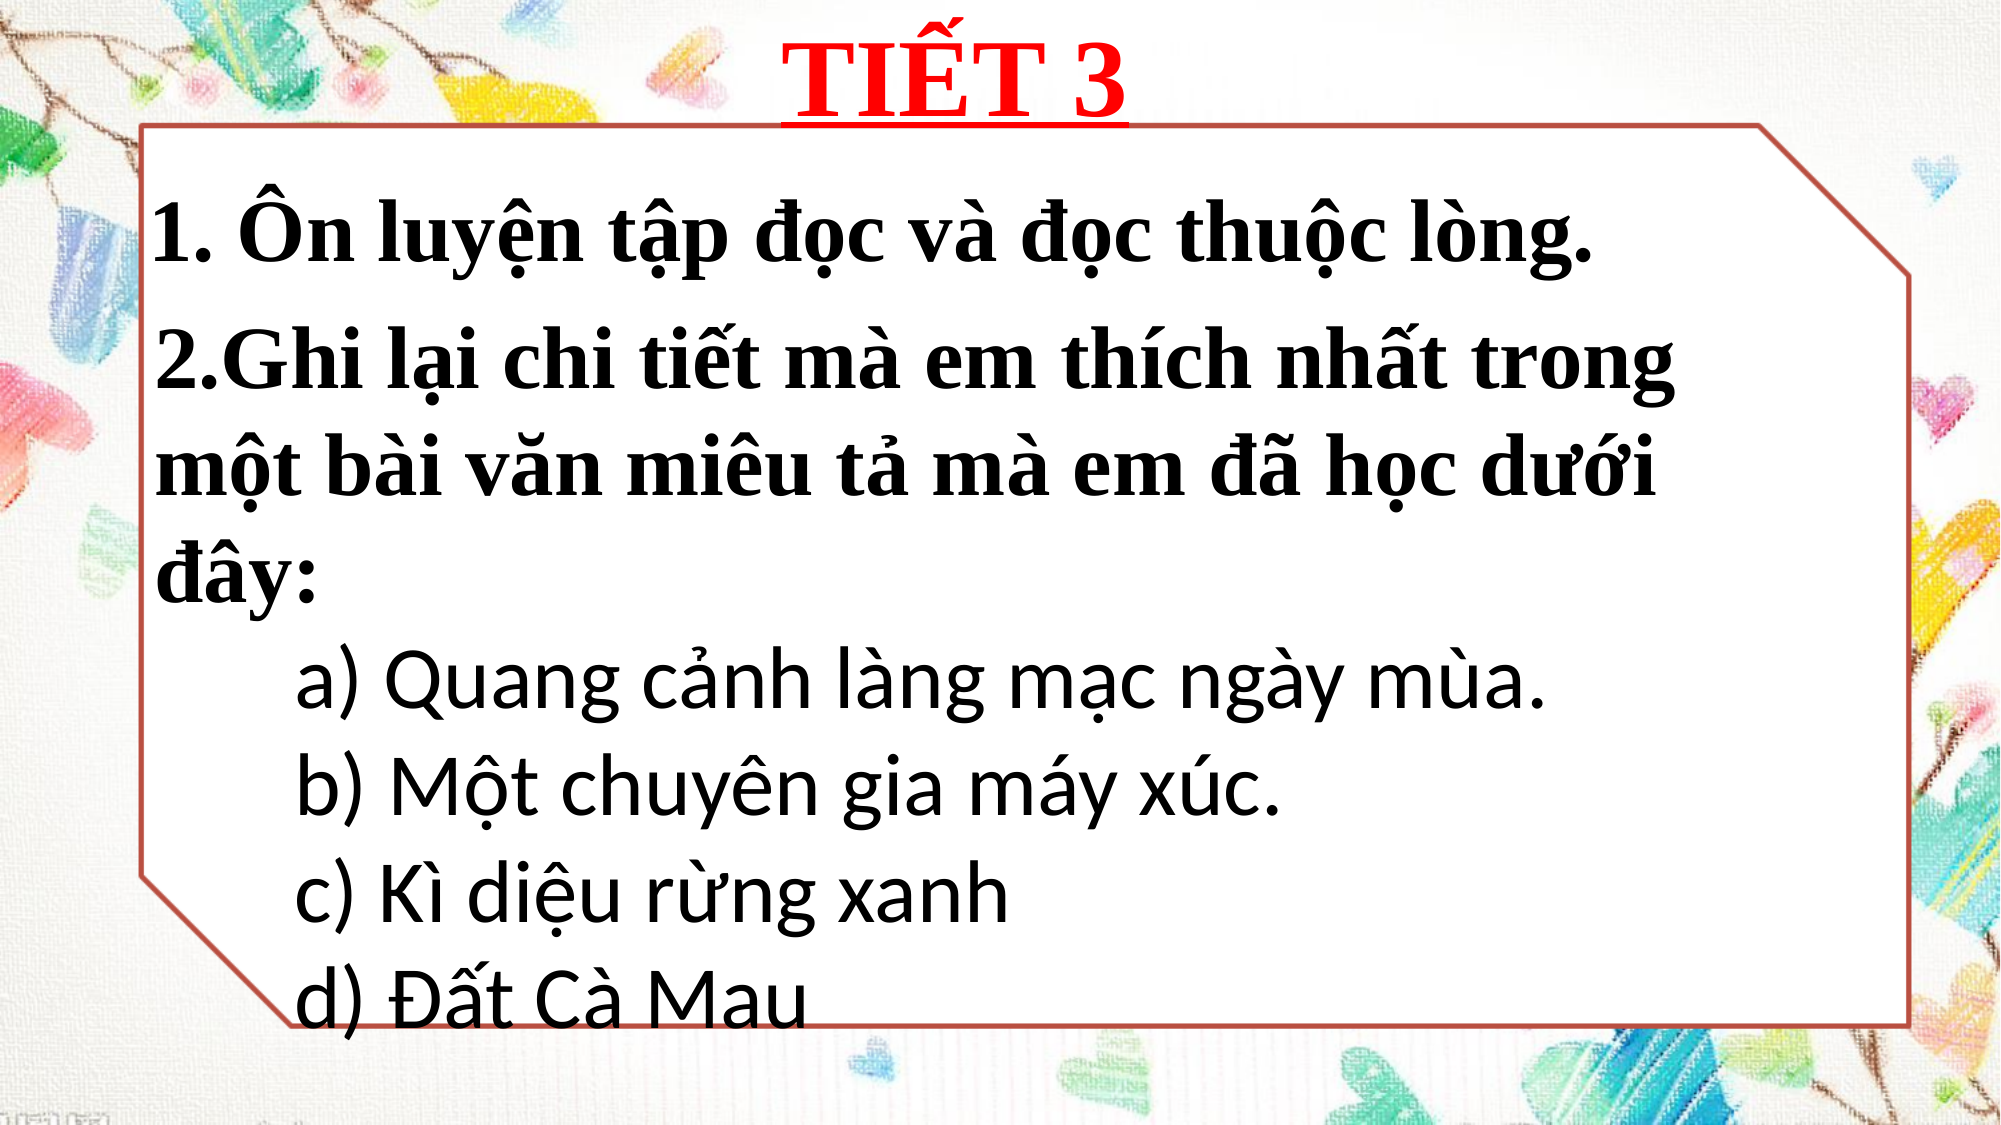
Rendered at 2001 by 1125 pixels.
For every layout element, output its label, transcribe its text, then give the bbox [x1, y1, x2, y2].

picture [0, 0, 2001, 1125]
text_box 2.Ghi lại chi tiết mà em thích nhất trong một bài văn miêu tả mà em đã học dưới đây: a) Quang cảnh làng mạc ngày mùa. b) Một chuyên gia máy xúc. c) Kì diệu rừng xanh d) Đất Cà Mau [139, 292, 1790, 1125]
text_box 1. Ôn luyện tập đọc và đọc thuộc lòng. [133, 164, 1784, 287]
text_box TIẾT 3 [766, 0, 1217, 146]
